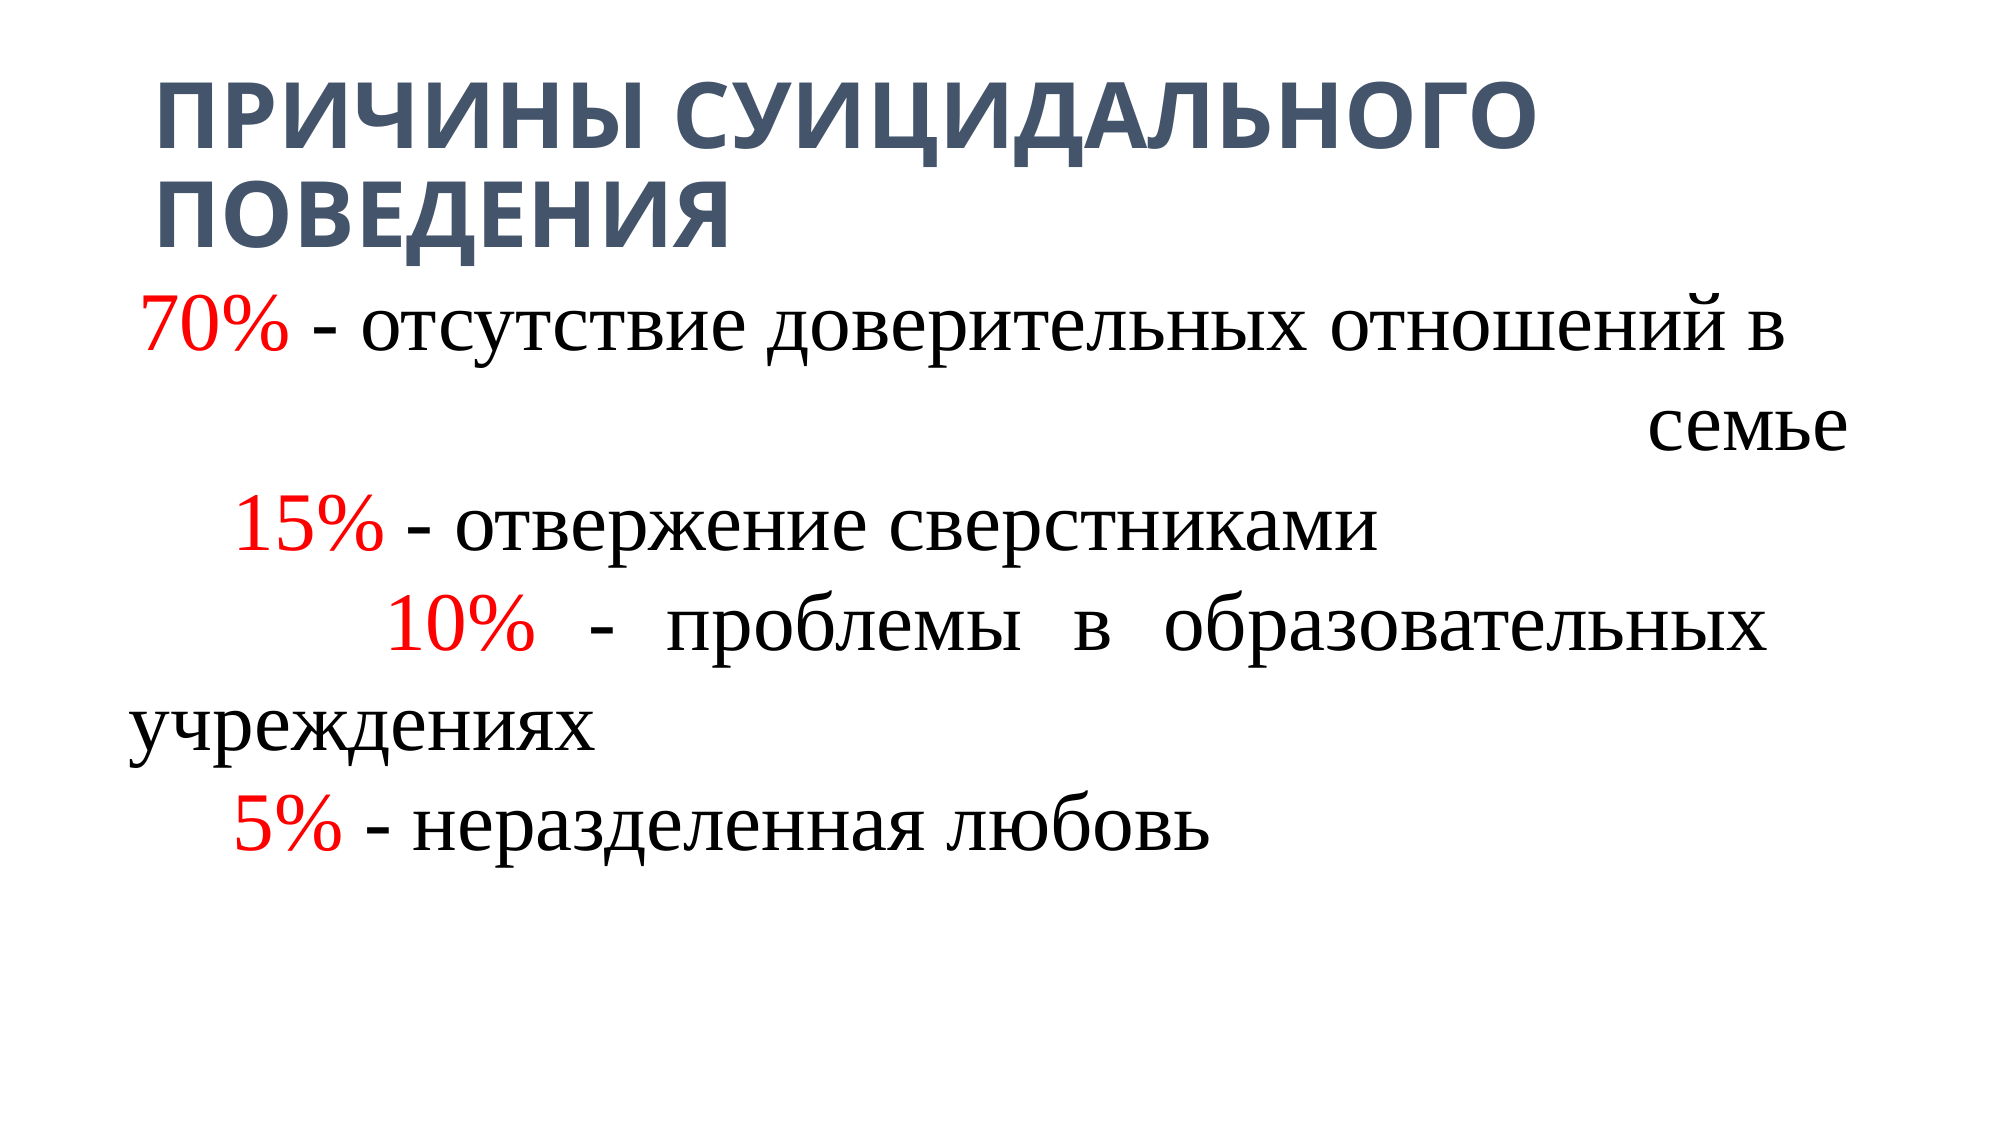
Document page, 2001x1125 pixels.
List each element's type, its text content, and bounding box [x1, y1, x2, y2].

text_box 70% - отсутствие доверительных отношений в семье 15% - отвержение сверстниками 10% - проблемы в образовательных учреждениях 5% - неразделенная любовь [114, 259, 1886, 875]
title ПРИЧИНЫ СУИЦИДАЛЬНОГО ПОВЕДЕНИЯ [137, 59, 1863, 259]
